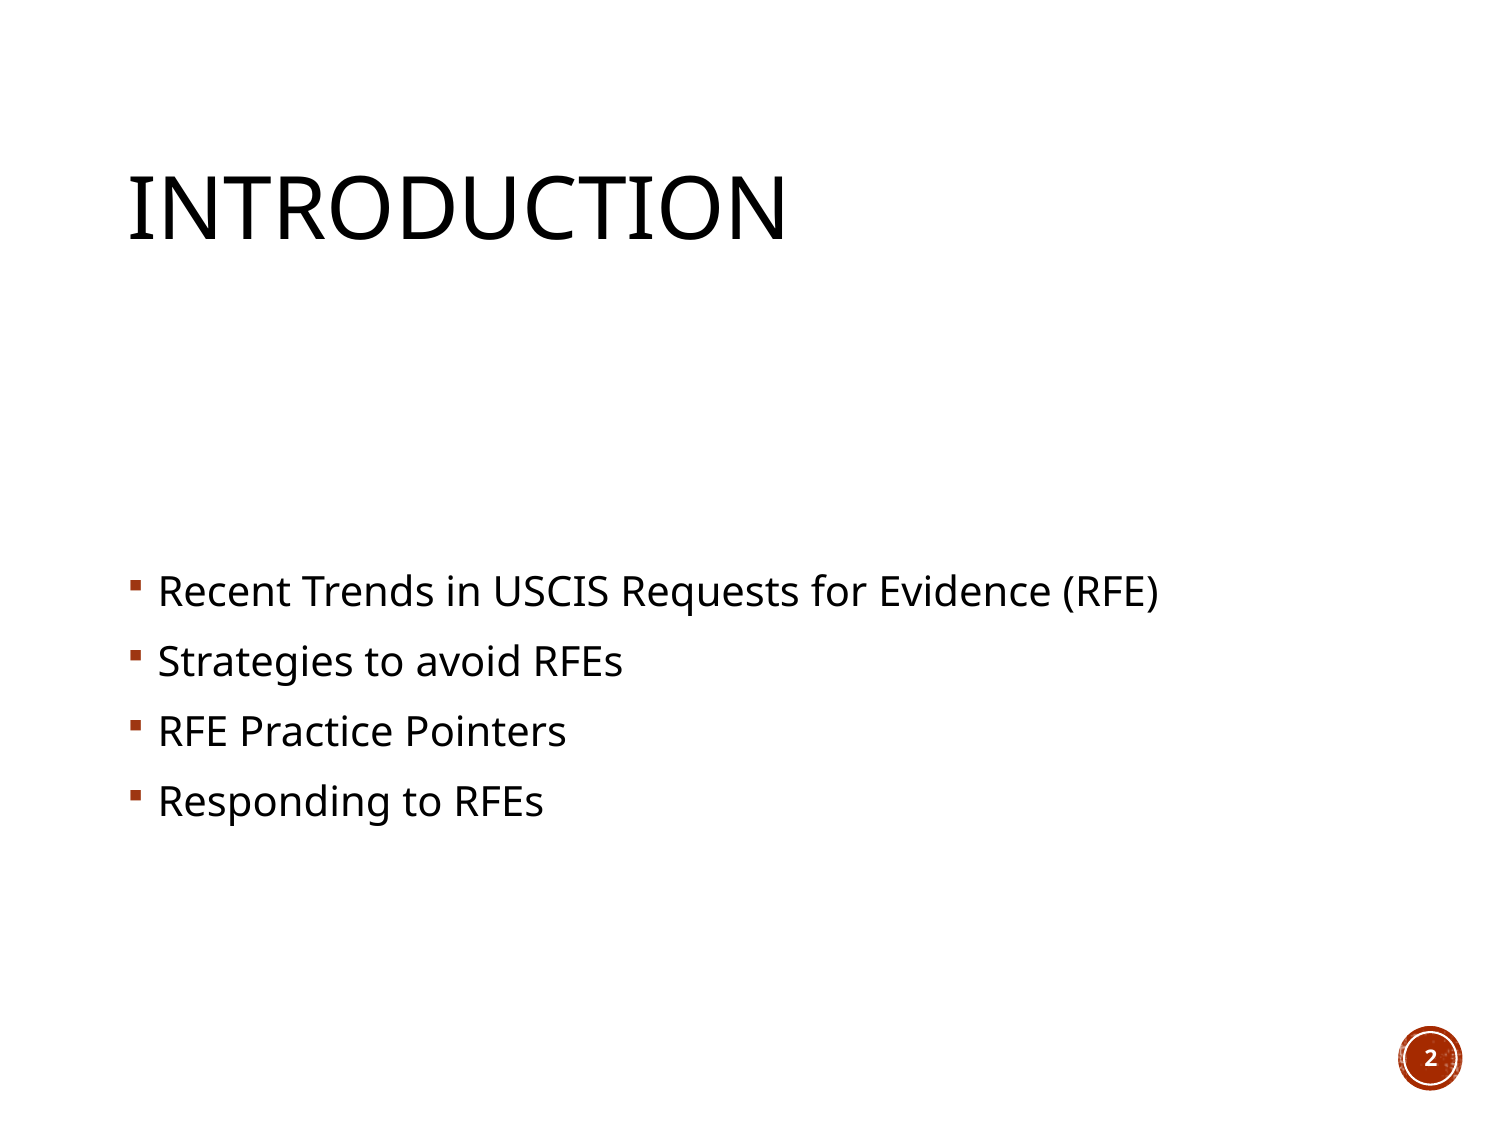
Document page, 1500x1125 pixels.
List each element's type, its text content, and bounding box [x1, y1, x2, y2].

title Introduction [112, 79, 1388, 344]
slide_number 2 [1391, 1028, 1471, 1089]
list Recent Trends in USCIS Requests for Evidence (RFE) Strategies to avoid RFEs RFE Practice Pointers Responding to RFEs [112, 348, 1388, 1013]
